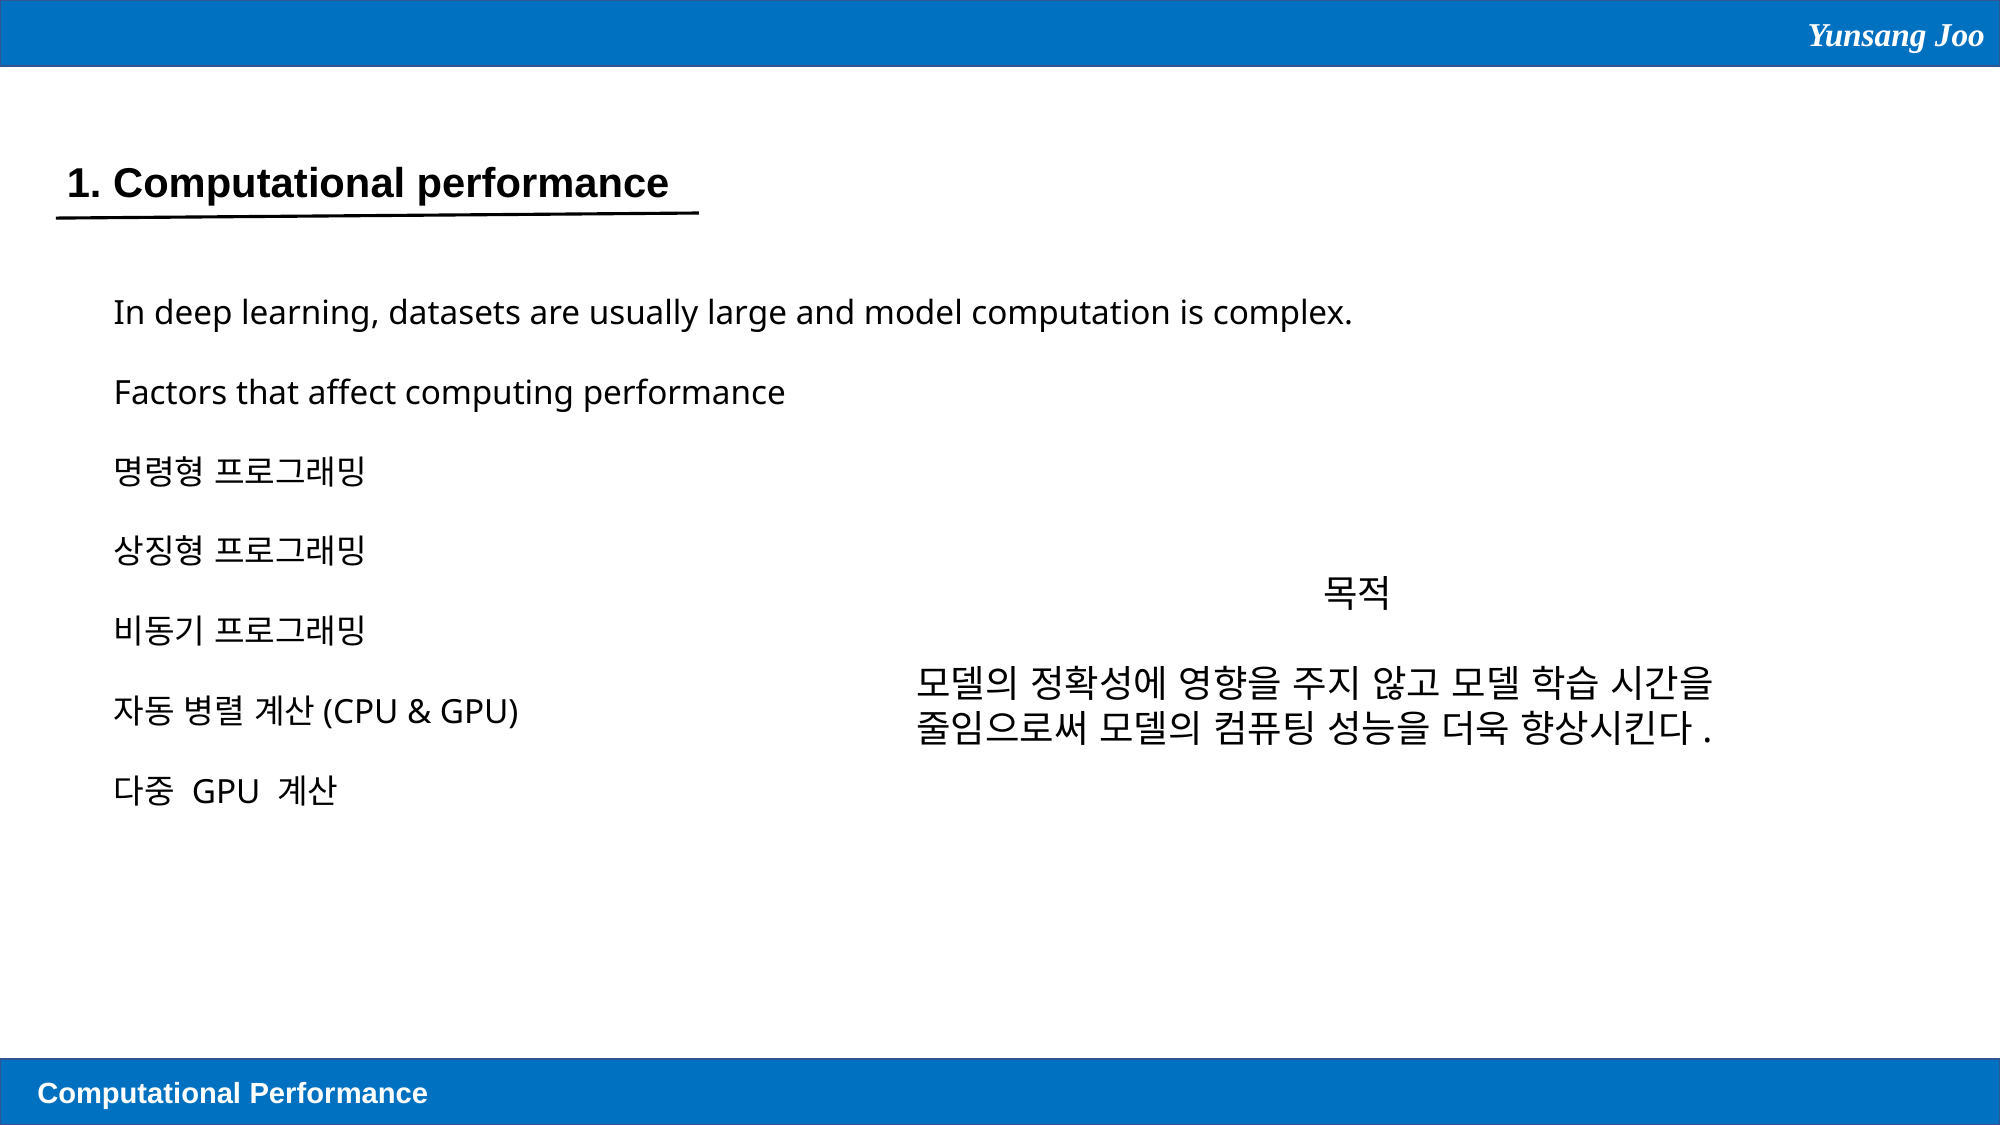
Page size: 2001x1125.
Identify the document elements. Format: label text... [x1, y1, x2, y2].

text_box Yunsang Joo [0, 0, 2000, 67]
text_box In deep learning, datasets are usually large and model computation is complex. Factors that affect computing performance 명령형 프로그래밍 상징형 프로그래밍 비동기 프로그래밍 자동 병렬 계산(CPU & GPU) 다중 GPU 계산 [98, 283, 1370, 818]
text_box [55, 213, 699, 219]
text_box Computational Performance [22, 1066, 444, 1125]
text_box 목적 모델의 정확성에 영향을 주지 않고 모델 학습 시간을 줄임으로써 모델의 컴퓨팅 성능을 더욱 향상시킨다. [901, 562, 1825, 758]
text_box [0, 1058, 2000, 1125]
text_box 1. Computational performance [52, 148, 1346, 214]
